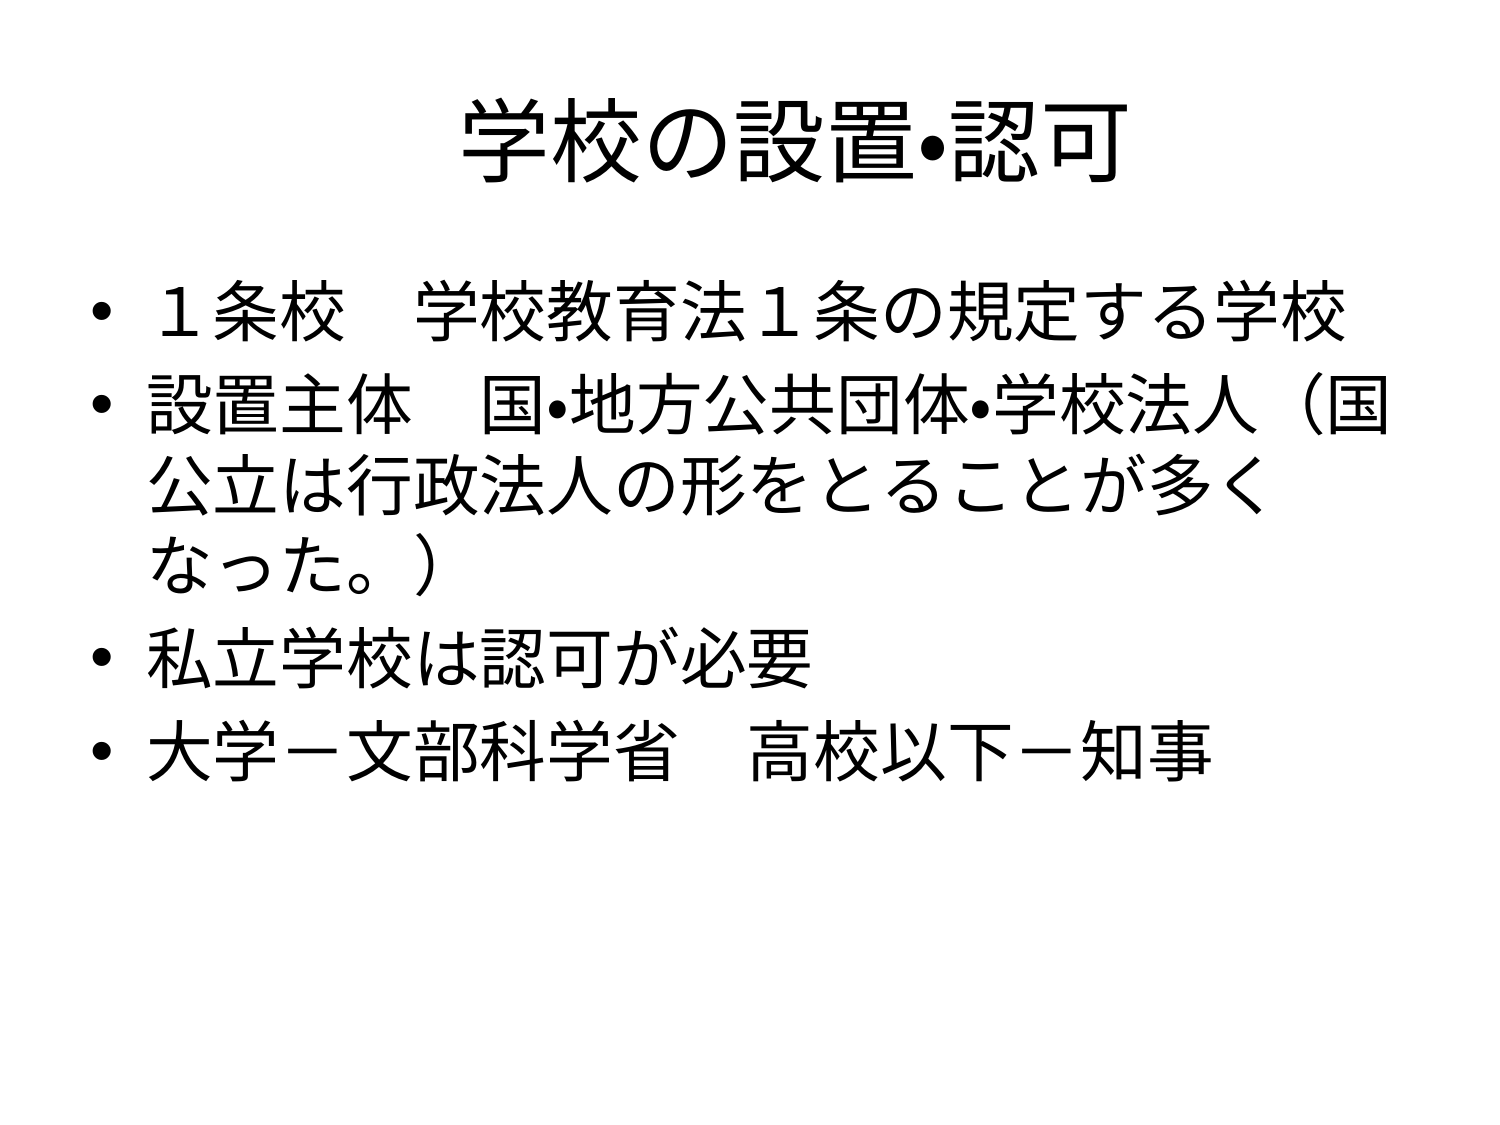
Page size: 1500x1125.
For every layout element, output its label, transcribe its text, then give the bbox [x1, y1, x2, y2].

title 学校の設置・認可 [75, 45, 1425, 233]
list １条校 学校教育法１条の規定する学校 設置主体 国・地方公共団体・学校法人（国公立は行政法人の形をとることが多くなった。） 私立学校は認可が必要 大学－文部科学省 高校以下－知事 [75, 262, 1425, 1005]
